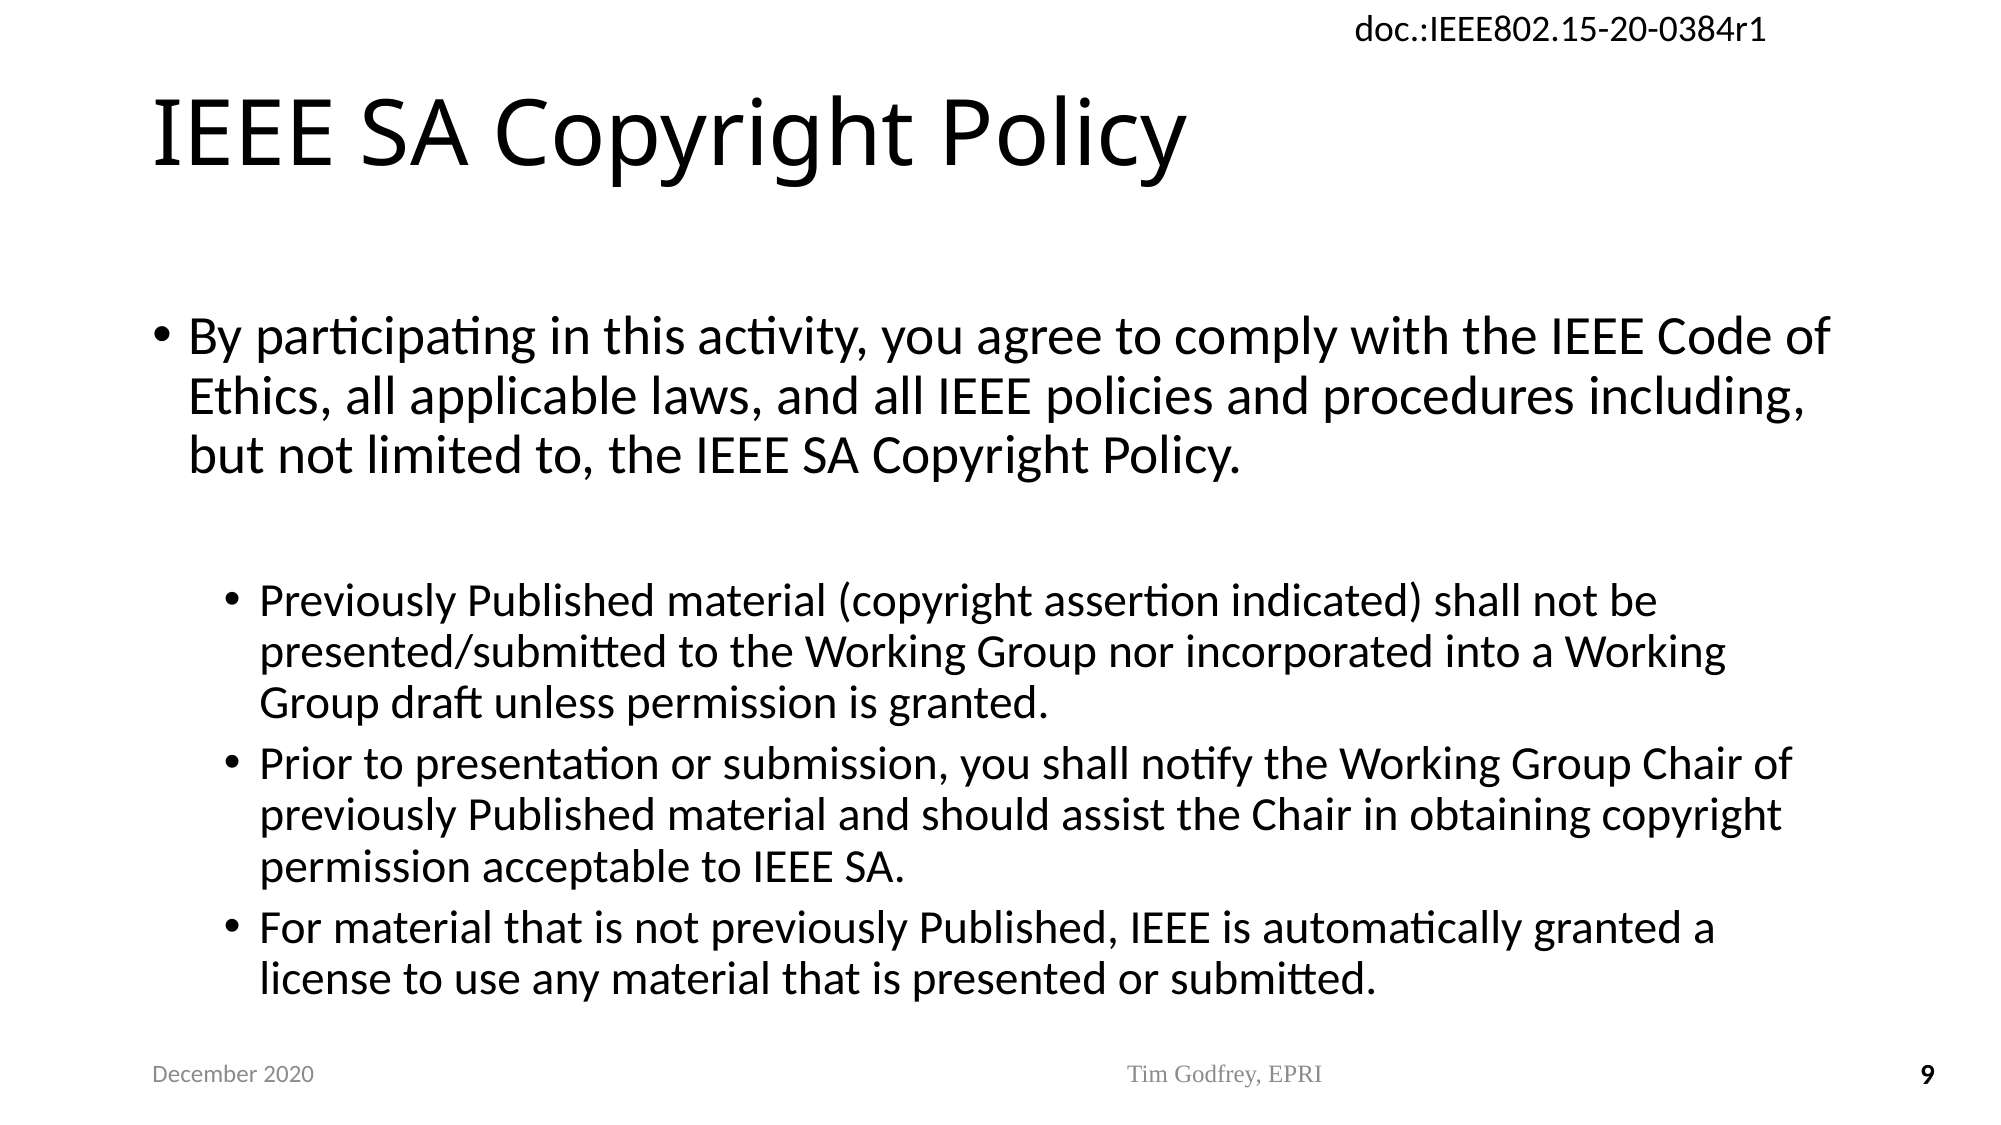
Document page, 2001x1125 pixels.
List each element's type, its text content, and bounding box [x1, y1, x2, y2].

title IEEE SA Copyright Policy [137, 59, 1863, 213]
footer Tim Godfrey, EPRI [662, 1042, 1338, 1103]
slide_number 9 [1462, 1042, 1950, 1103]
list By participating in this activity, you agree to comply with the IEEE Code of Ethics, all applicable laws, and all IEEE policies and procedures including, but not limited to, the IEEE SA Copyright Policy. Previously Published material (copyright assertion indicated) shall not be presented/submitted to the Working Group nor incorporated into a Working Group draft unless permission is granted. Prior to presentation or submission, you shall notify the Working Group Chair of previously Published material and should assist the Chair in obtaining copyright permission acceptable to IEEE SA. For material that is not previously Published, IEEE is automatically granted a license to use any material that is presented or submitted. [137, 299, 1863, 1014]
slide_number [137, 1042, 588, 1103]
